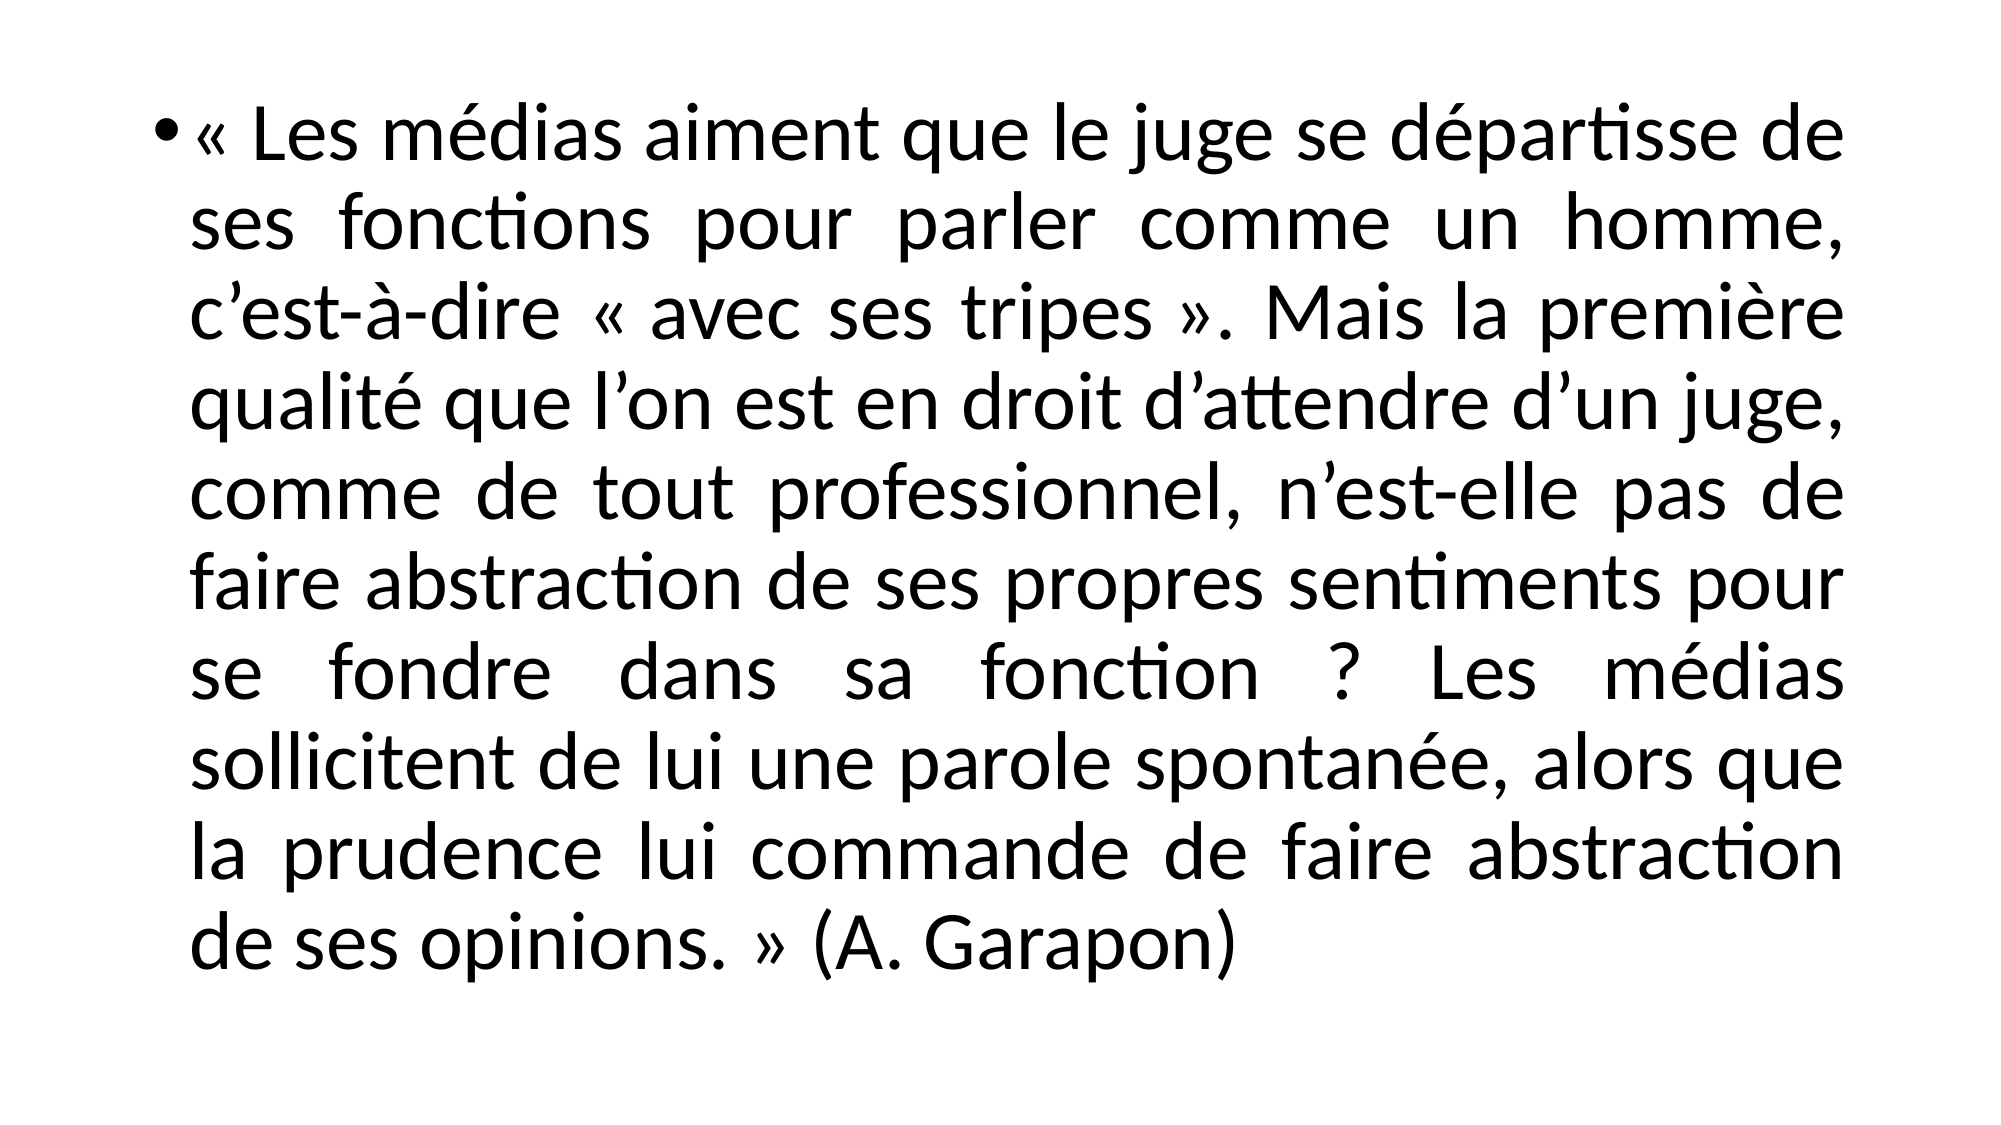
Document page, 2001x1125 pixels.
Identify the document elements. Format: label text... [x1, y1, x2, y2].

list « Les médias aiment que le juge se départisse de ses fonctions pour parler comme un homme, c’est-à-dire « avec ses tripes ». Mais la première qualité que l’on est en droit d’attendre d’un juge, comme de tout professionnel, n’est-elle pas de faire abstraction de ses propres sentiments pour se fondre dans sa fonction ? Les médias sollicitent de lui une parole spontanée, alors que la prudence lui commande de faire abstraction de ses opinions. » (A. Garapon) [137, 80, 1863, 1014]
